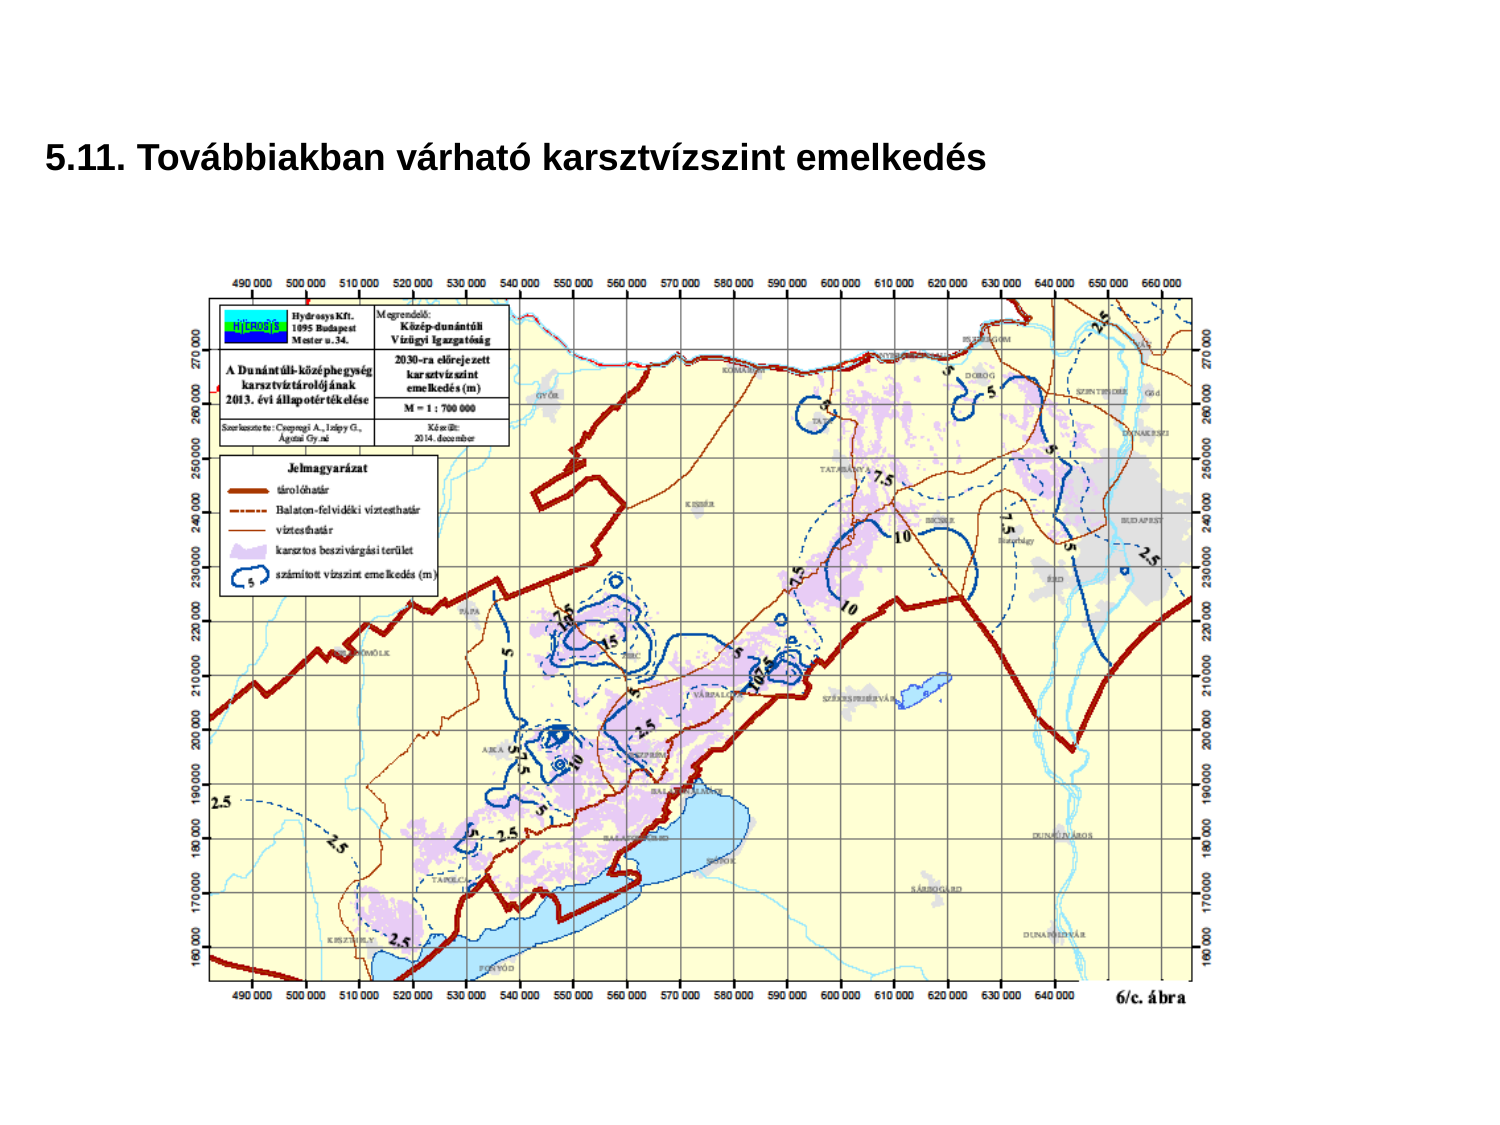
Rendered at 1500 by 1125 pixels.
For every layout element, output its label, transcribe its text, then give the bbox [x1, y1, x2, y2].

text_box 5.11. Továbbiakban várható karsztvízszint emelkedés [30, 125, 1484, 186]
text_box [123, 243, 1235, 1042]
